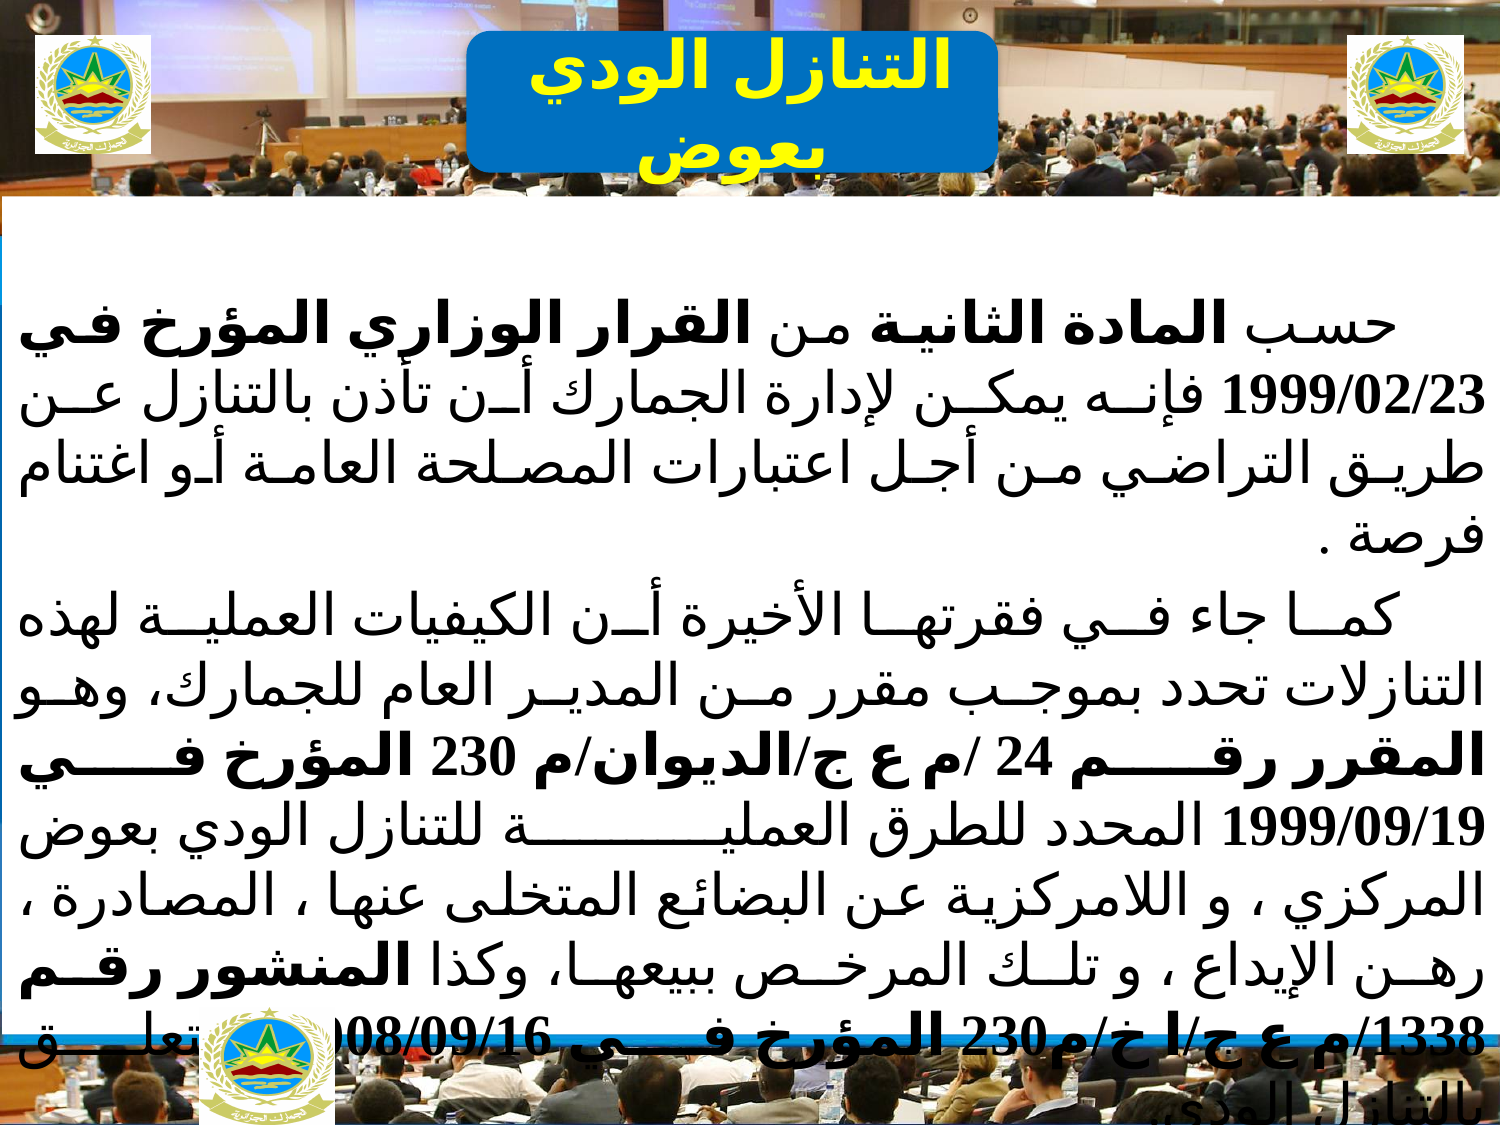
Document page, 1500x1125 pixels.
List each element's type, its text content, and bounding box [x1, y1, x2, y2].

picture [0, 305, 1500, 1125]
picture [0, 0, 1500, 237]
list حسب المادة الثانية من القرار الوزاري المؤرخ في 1999/02/23 فإنه يمكن لإدارة الجمارك أن تأذن بالتنازل عن طريق التراضي من أجل اعتبارات المصلحة العامة أو اغتنام فرصة . كما جاء في فقرتها الأخيرة أن الكيفيات العملية لهذه التنازلات تحدد بموجب مقرر من المدير العام للجمارك، وهو المقرر رقم 24 /م ع ج/الديوان/م 230 المؤرخ في 1999/09/19 المحدد للطرق العملية للتنازل الودي بعوض المركزي ، و اللامركزية عن البضائع المتخلى عنها ، المصادرة ، رهن الإيداع ، و تلك المرخص ببيعها، وكذا المنشور رقم 1338/م ع ج/ا خ/م230 المؤرخ في 2008/09/16 المتعلق بالتنازل الودي. [1, 196, 1500, 1035]
picture [454, 1035, 464, 1039]
text_box التنازل الودي بعوض [464, 28, 1001, 175]
